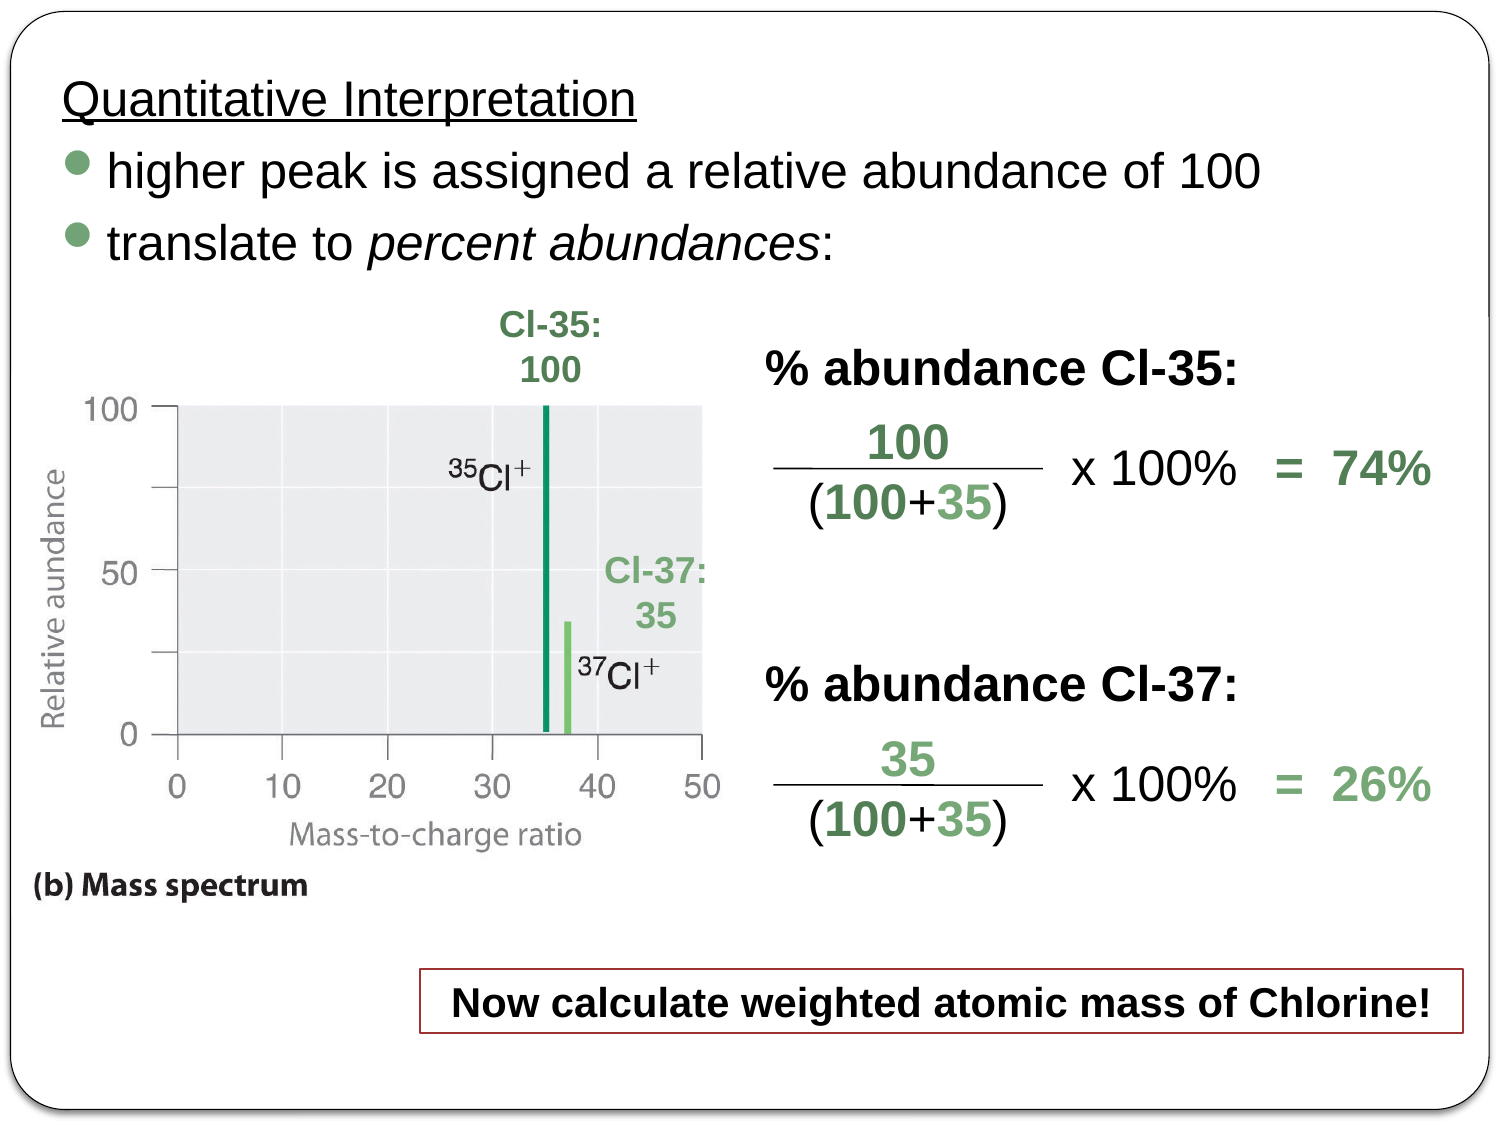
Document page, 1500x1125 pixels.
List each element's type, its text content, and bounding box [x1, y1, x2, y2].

text_box Now calculate weighted atomic mass of Chlorine! [419, 968, 1464, 1034]
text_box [761, 718, 1278, 856]
list Quantitative Interpretation higher peak is assigned a relative abundance of 100 translate to percent abundances: [46, 58, 1454, 328]
text_box % abundance Cl-35: [756, 328, 1465, 403]
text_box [11, 292, 751, 915]
text_box % abundance Cl-37: [756, 644, 1465, 720]
text_box = 74% [1283, 428, 1477, 503]
text_box = 26% [1283, 744, 1477, 820]
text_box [761, 402, 1278, 540]
